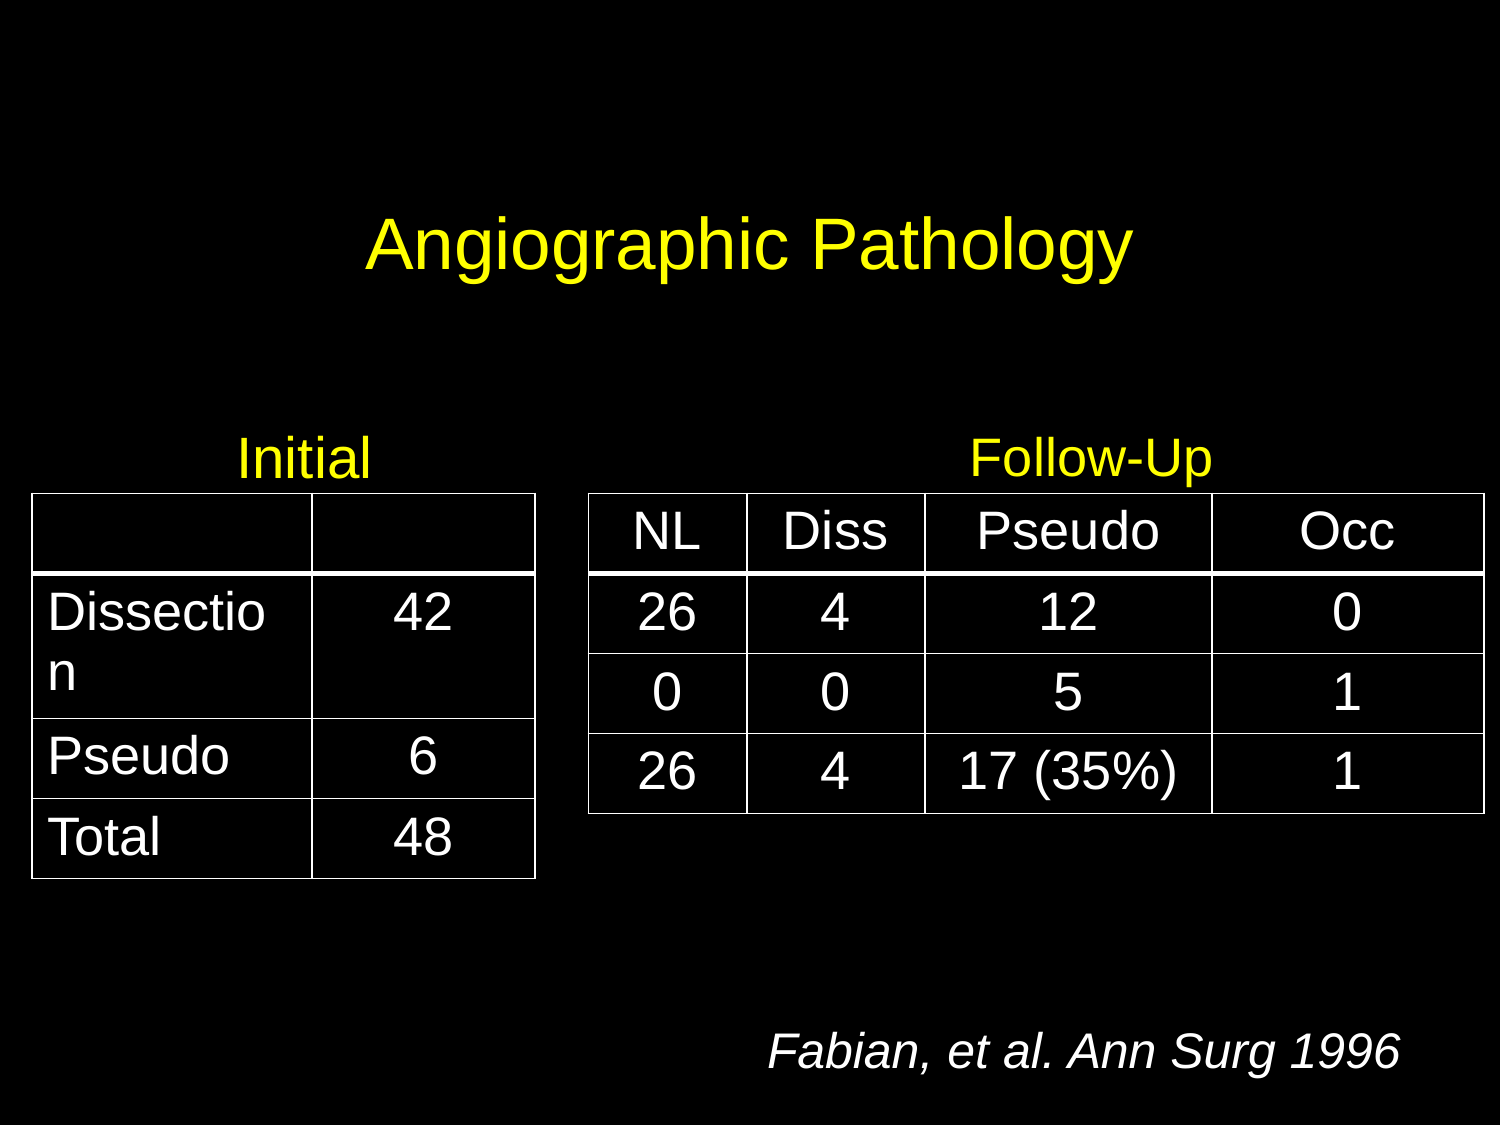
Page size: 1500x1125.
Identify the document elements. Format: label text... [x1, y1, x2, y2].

table_cell 1 [1213, 654, 1483, 733]
text_box Fabian, et al. Ann Surg 1996 [752, 1011, 1417, 1087]
table_cell 12 [926, 576, 1211, 653]
table_cell 48 [313, 799, 534, 878]
text_box Follow-Up [954, 415, 1230, 496]
table_cell 26 [589, 734, 746, 813]
title Angiographic Pathology [74, 146, 1426, 335]
table_cell Dissection [33, 576, 311, 718]
text_box Initial [221, 412, 388, 498]
table_cell 42 [313, 576, 534, 718]
table_cell 26 [589, 576, 746, 653]
table_cell 1 [1213, 734, 1483, 813]
table_header Occ [1213, 494, 1483, 571]
table_header [313, 494, 534, 571]
table_header Pseudo [926, 494, 1211, 571]
table_cell Pseudo [33, 719, 311, 798]
table_cell 4 [748, 576, 924, 653]
table_header [33, 494, 311, 571]
table_cell 4 [748, 734, 924, 813]
table_cell 6 [313, 719, 534, 798]
table_cell 0 [1213, 576, 1483, 653]
table_cell Total [33, 799, 311, 878]
table_cell 5 [926, 654, 1211, 733]
table_cell 17 (35%) [926, 734, 1211, 813]
table_header NL [589, 494, 746, 571]
table_cell 0 [589, 654, 746, 733]
table_header Diss [748, 494, 924, 571]
table_cell 0 [748, 654, 924, 733]
